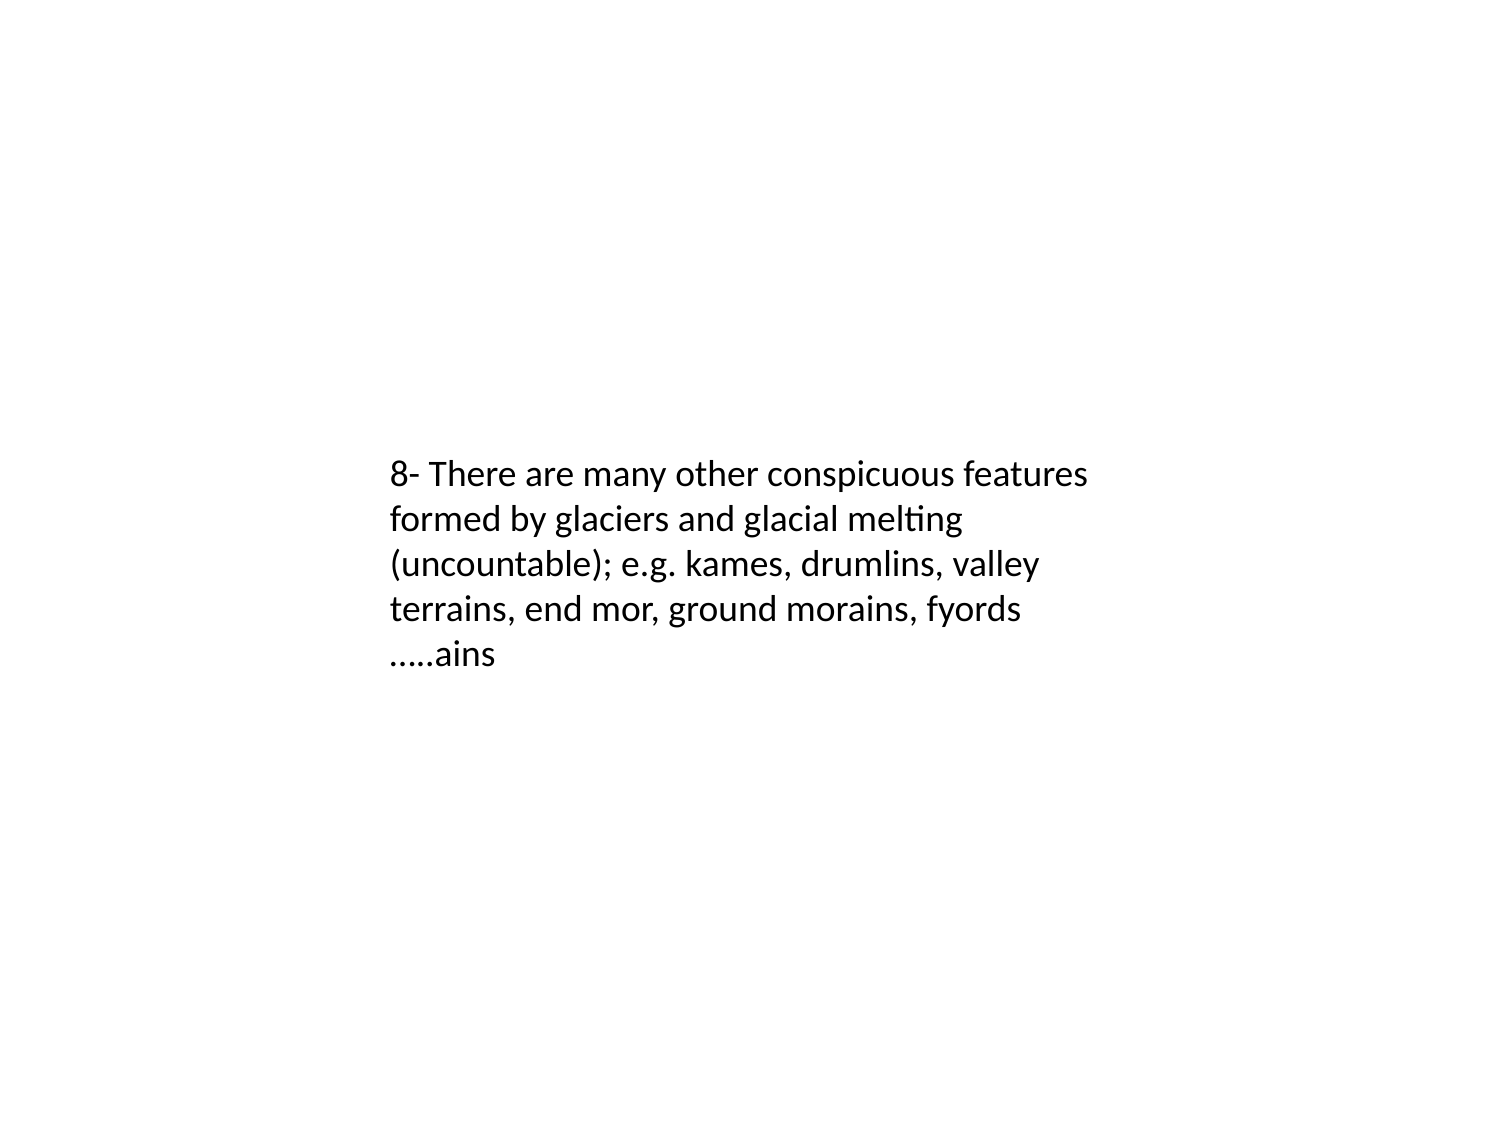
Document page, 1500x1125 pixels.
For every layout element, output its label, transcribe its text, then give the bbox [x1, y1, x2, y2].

text_box 8- There are many other conspicuous features formed by glaciers and glacial melting (uncountable); e.g. kames, drumlins, valley terrains, end mor, ground morains, fyords …..ains [374, 441, 1125, 681]
